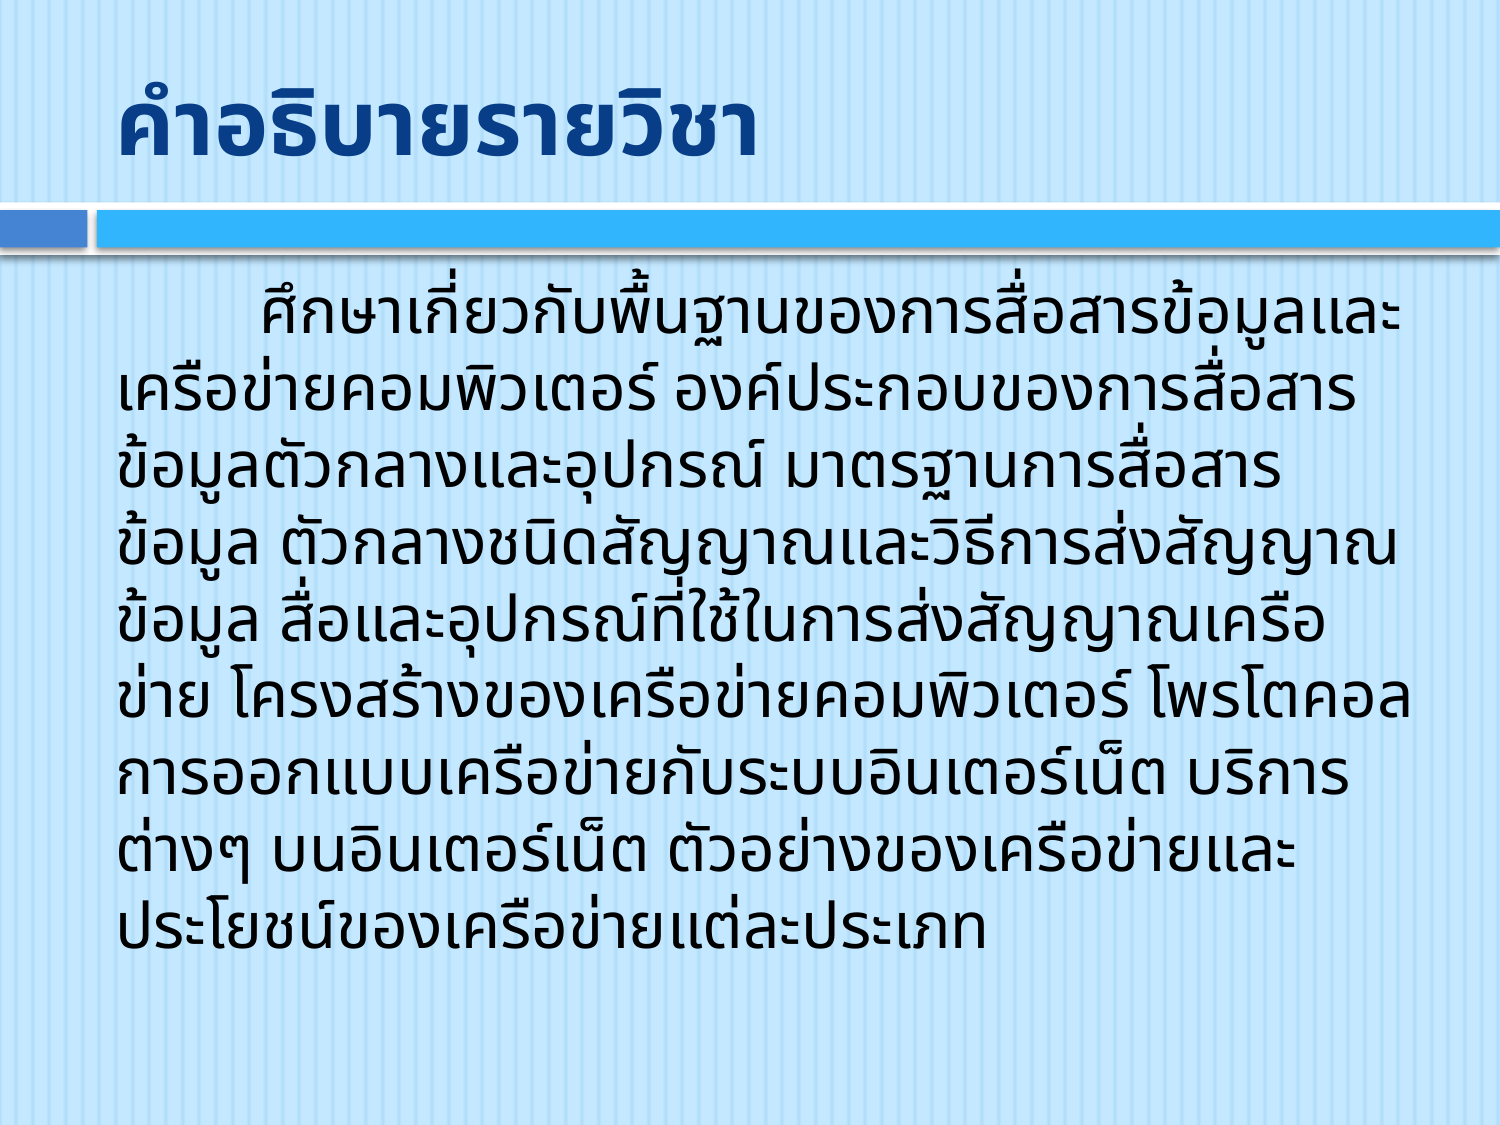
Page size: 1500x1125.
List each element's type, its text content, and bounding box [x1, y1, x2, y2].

list ศึกษาเกี่ยวกับพื้นฐานของการสื่อสารข้อมูลและเครือข่ายคอมพิวเตอร์ องค์ประกอบของการสื่อสารข้อมูลตัวกลางและอุปกรณ์ มาตรฐานการสื่อสารข้อมูล ตัวกลางชนิดสัญญาณและวิธีการส่งสัญญาณข้อมูล สื่อและอุปกรณ์ที่ใช้ในการส่งสัญญาณเครือข่าย โครงสร้างของเครือข่ายคอมพิวเตอร์ โพรโตคอล การออกแบบเครือข่ายกับระบบอินเตอร์เน็ต บริการต่างๆ บนอินเตอร์เน็ต ตัวอย่างของเครือข่ายและประโยชน์ของเครือข่ายแต่ละประเภท [100, 262, 1438, 1000]
title คำอธิบายรายวิชา [100, 37, 1438, 200]
